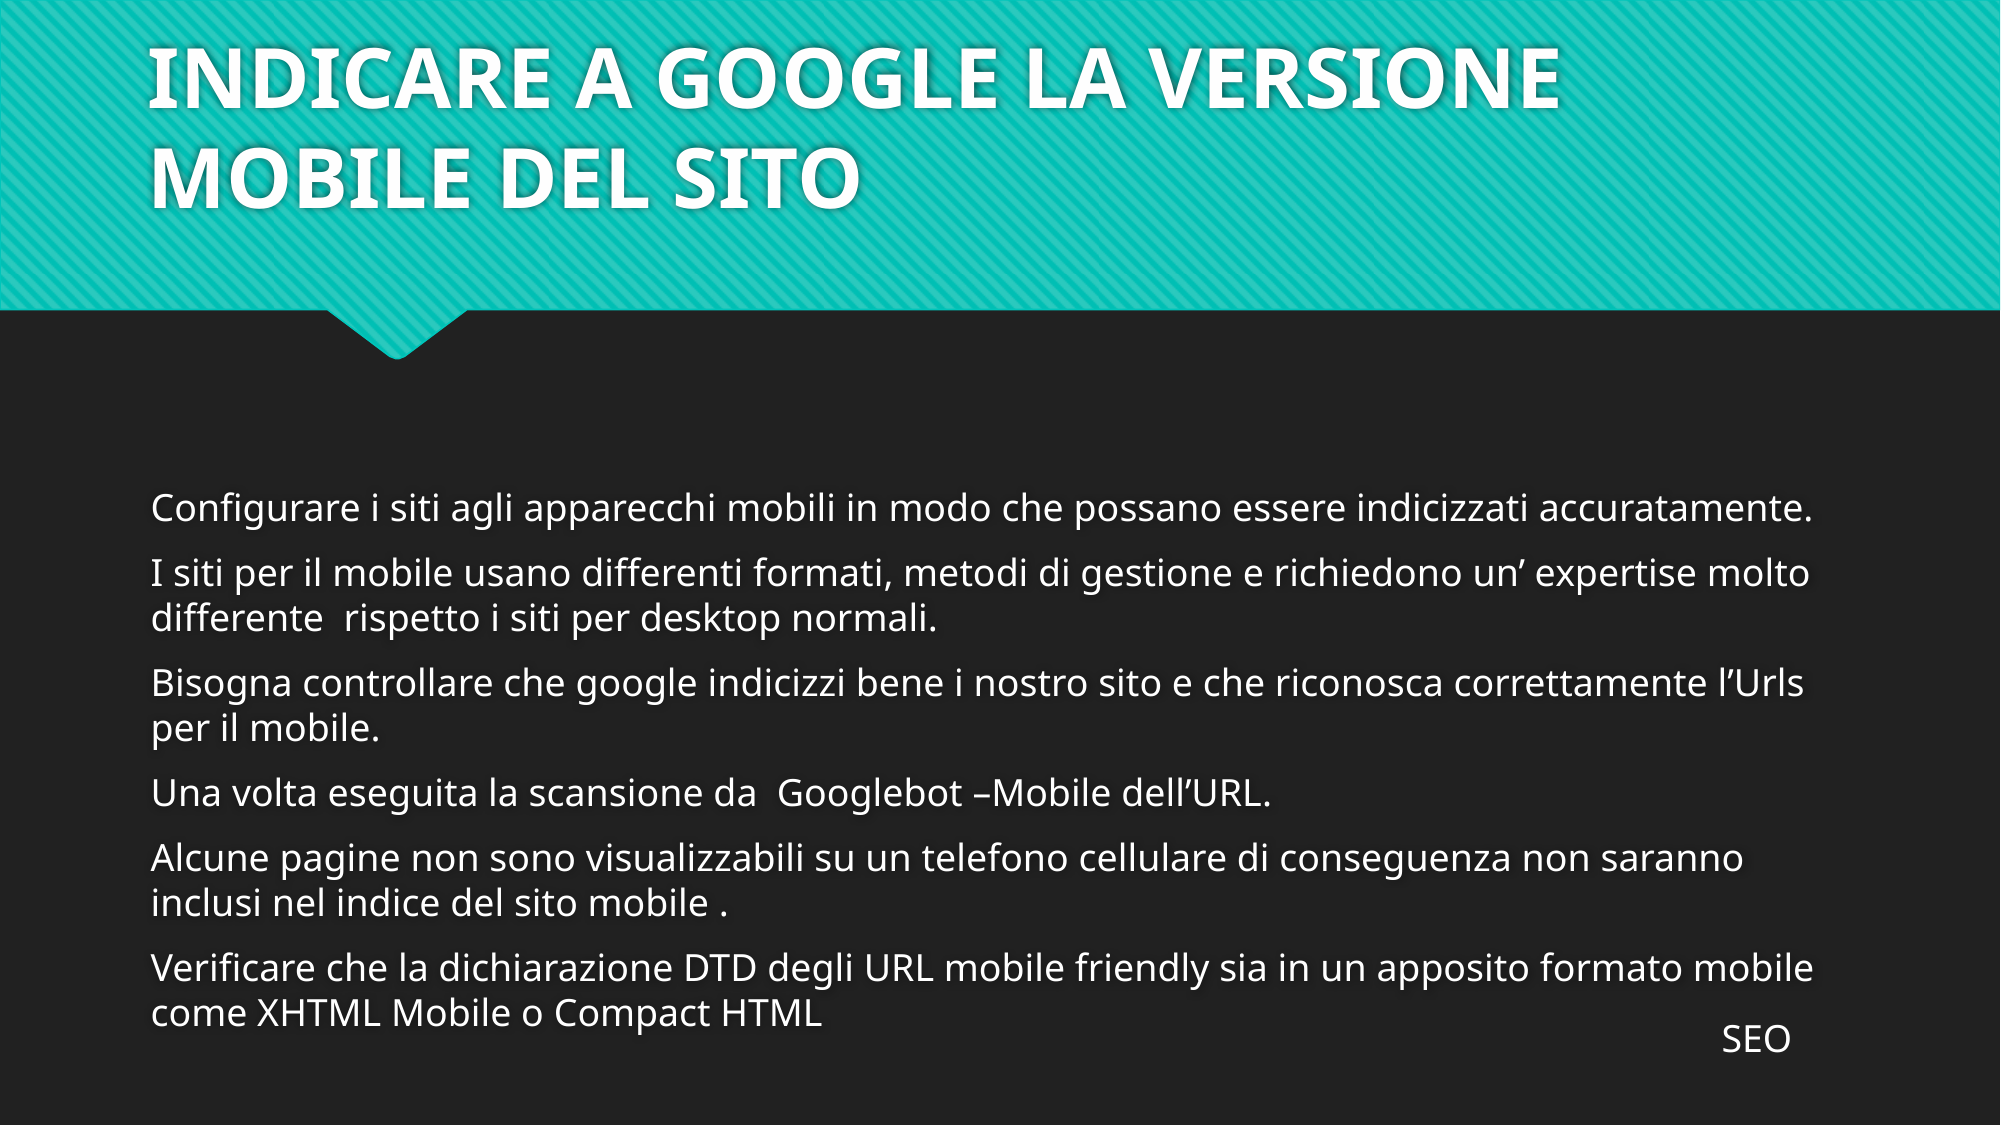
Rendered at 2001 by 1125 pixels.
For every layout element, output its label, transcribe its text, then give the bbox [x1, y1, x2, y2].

text_box SEO [1706, 1007, 1950, 1068]
list Configurare i siti agli apparecchi mobili in modo che possano essere indicizzati accuratamente. I siti per il mobile usano differenti formati, metodi di gestione e richiedono un’ expertise molto differente rispetto i siti per desktop normali. Bisogna controllare che google indicizzi bene i nostro sito e che riconosca correttamente l’Urls per il mobile. Una volta eseguita la scansione da Googlebot –Mobile dell’URL. Alcune pagine non sono visualizzabili su un telefono cellulare di conseguenza non saranno inclusi nel indice del sito mobile . Verificare che la dichiarazione DTD degli URL mobile friendly sia in un apposito formato mobile come XHTML Mobile o Compact HTML [135, 476, 1868, 1073]
title INDICARE A GOOGLE LA VERSIONE MOBILE DEL SITO [132, 73, 1868, 233]
